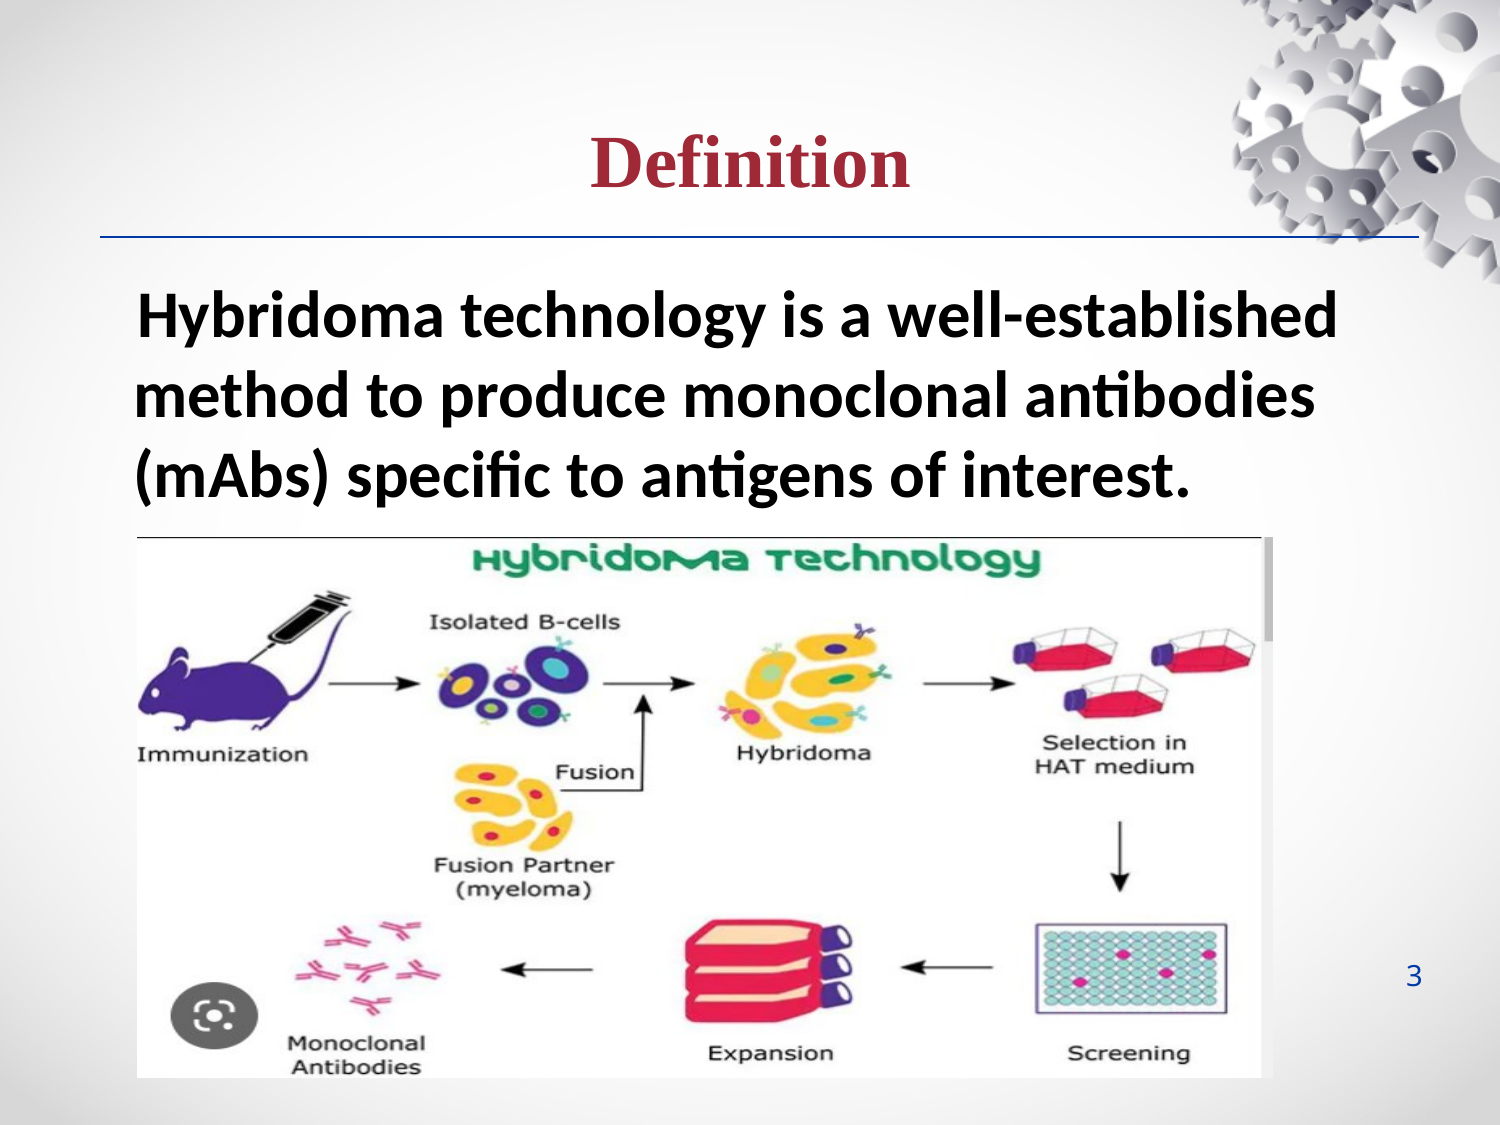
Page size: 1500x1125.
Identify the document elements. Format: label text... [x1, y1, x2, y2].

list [137, 537, 1273, 1078]
text_box 3 [1273, 949, 1438, 1010]
picture [0, 0, 1500, 1125]
text_box Definition [362, 104, 1140, 210]
text_box Hybridoma technology is a well-established method to produce monoclonal antibodies (mAbs) specific to antigens of interest. [62, 263, 1389, 1051]
